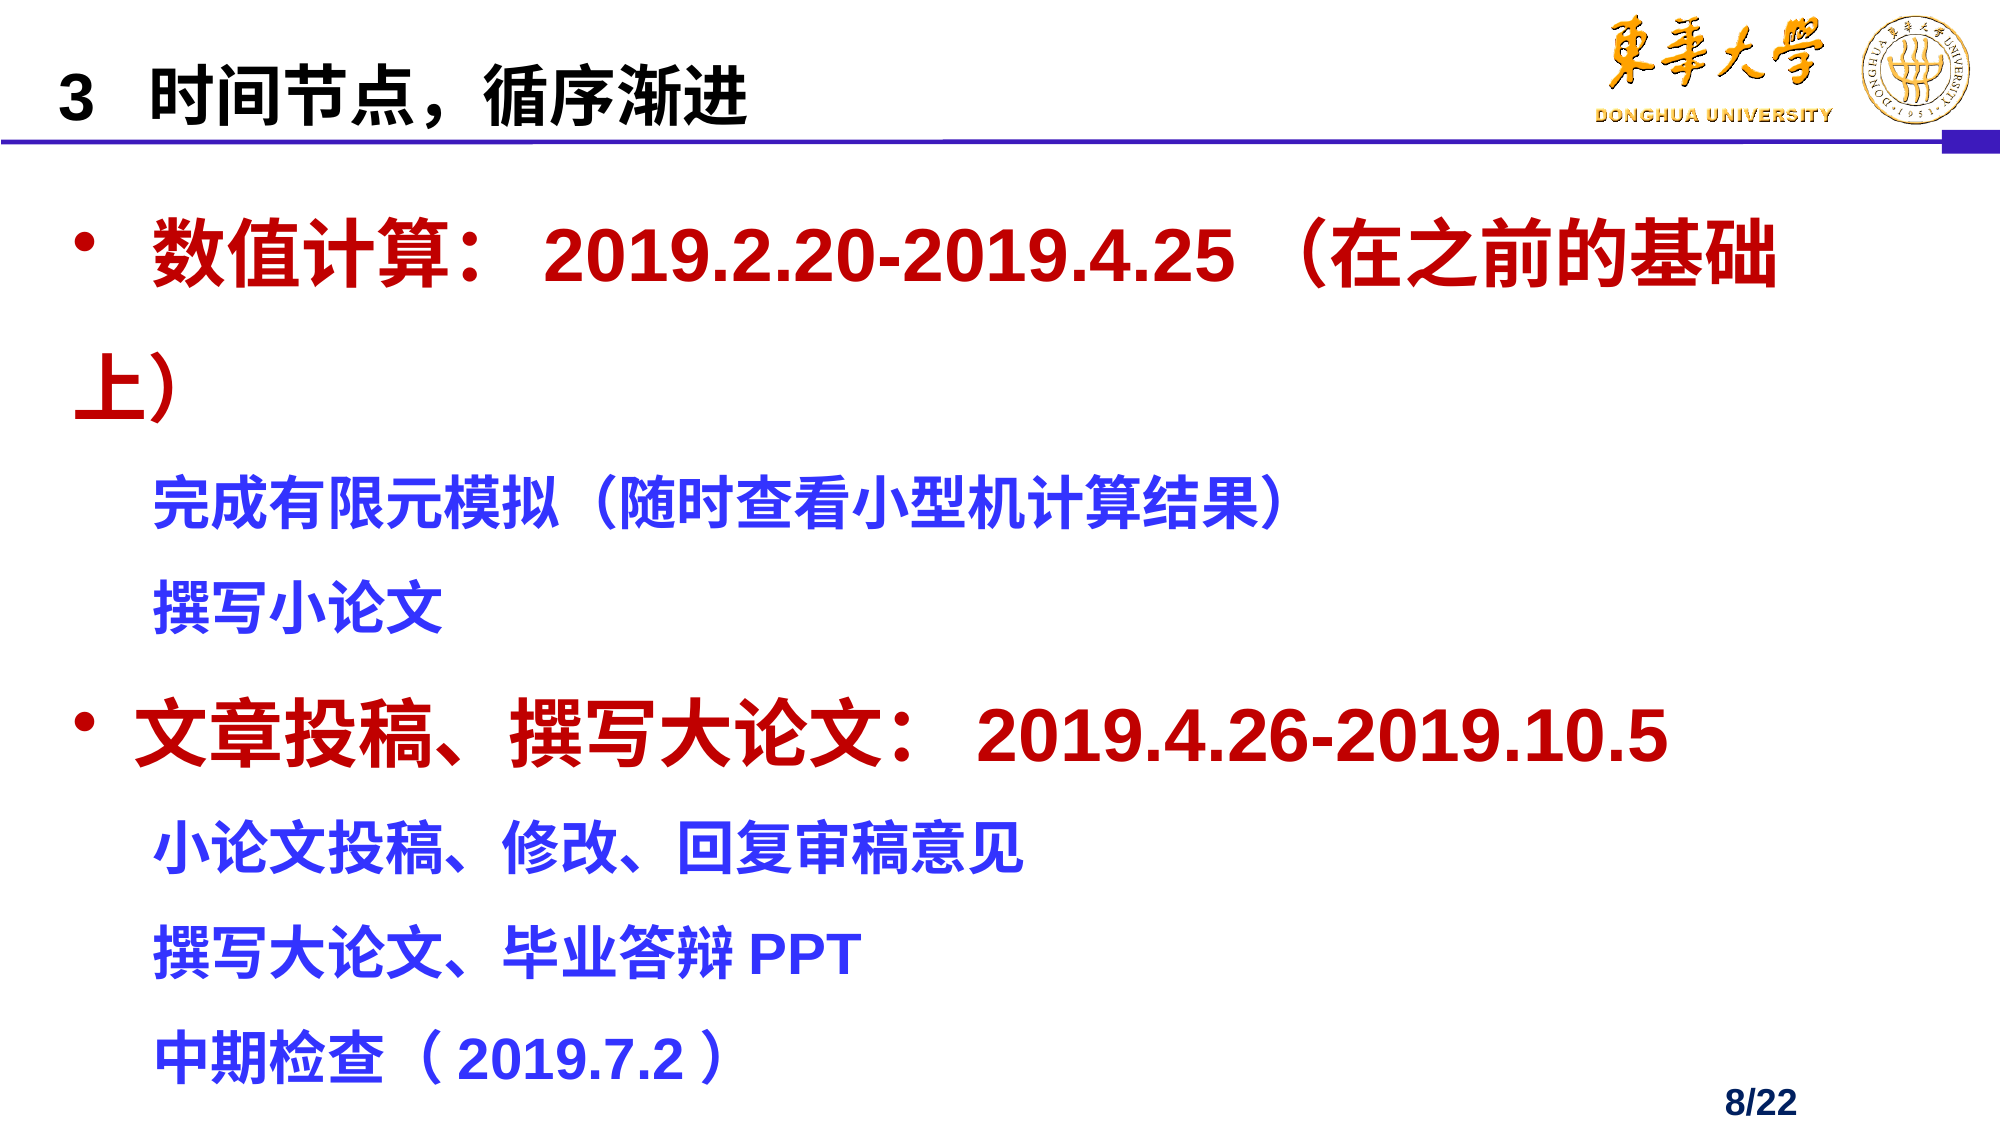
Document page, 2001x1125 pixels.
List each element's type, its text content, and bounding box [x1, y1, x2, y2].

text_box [1586, 10, 1974, 128]
footer 8/22 [1523, 1070, 1999, 1125]
text_box 3 时间节点，循序渐进 [44, 45, 1597, 129]
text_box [1, 129, 2000, 154]
text_box 数值计算：2019.2.20-2019.4.25（在之前的基础上） 完成有限元模拟（随时查看小型机计算结果） 撰写小论文 文章投稿、撰写大论文：2019.4.26-2019.10.5 小论文投稿、修改、回复审稿意见 撰写大论文、毕业答辩PPT 中期检查（2019.7.2） [1, 154, 1921, 1095]
